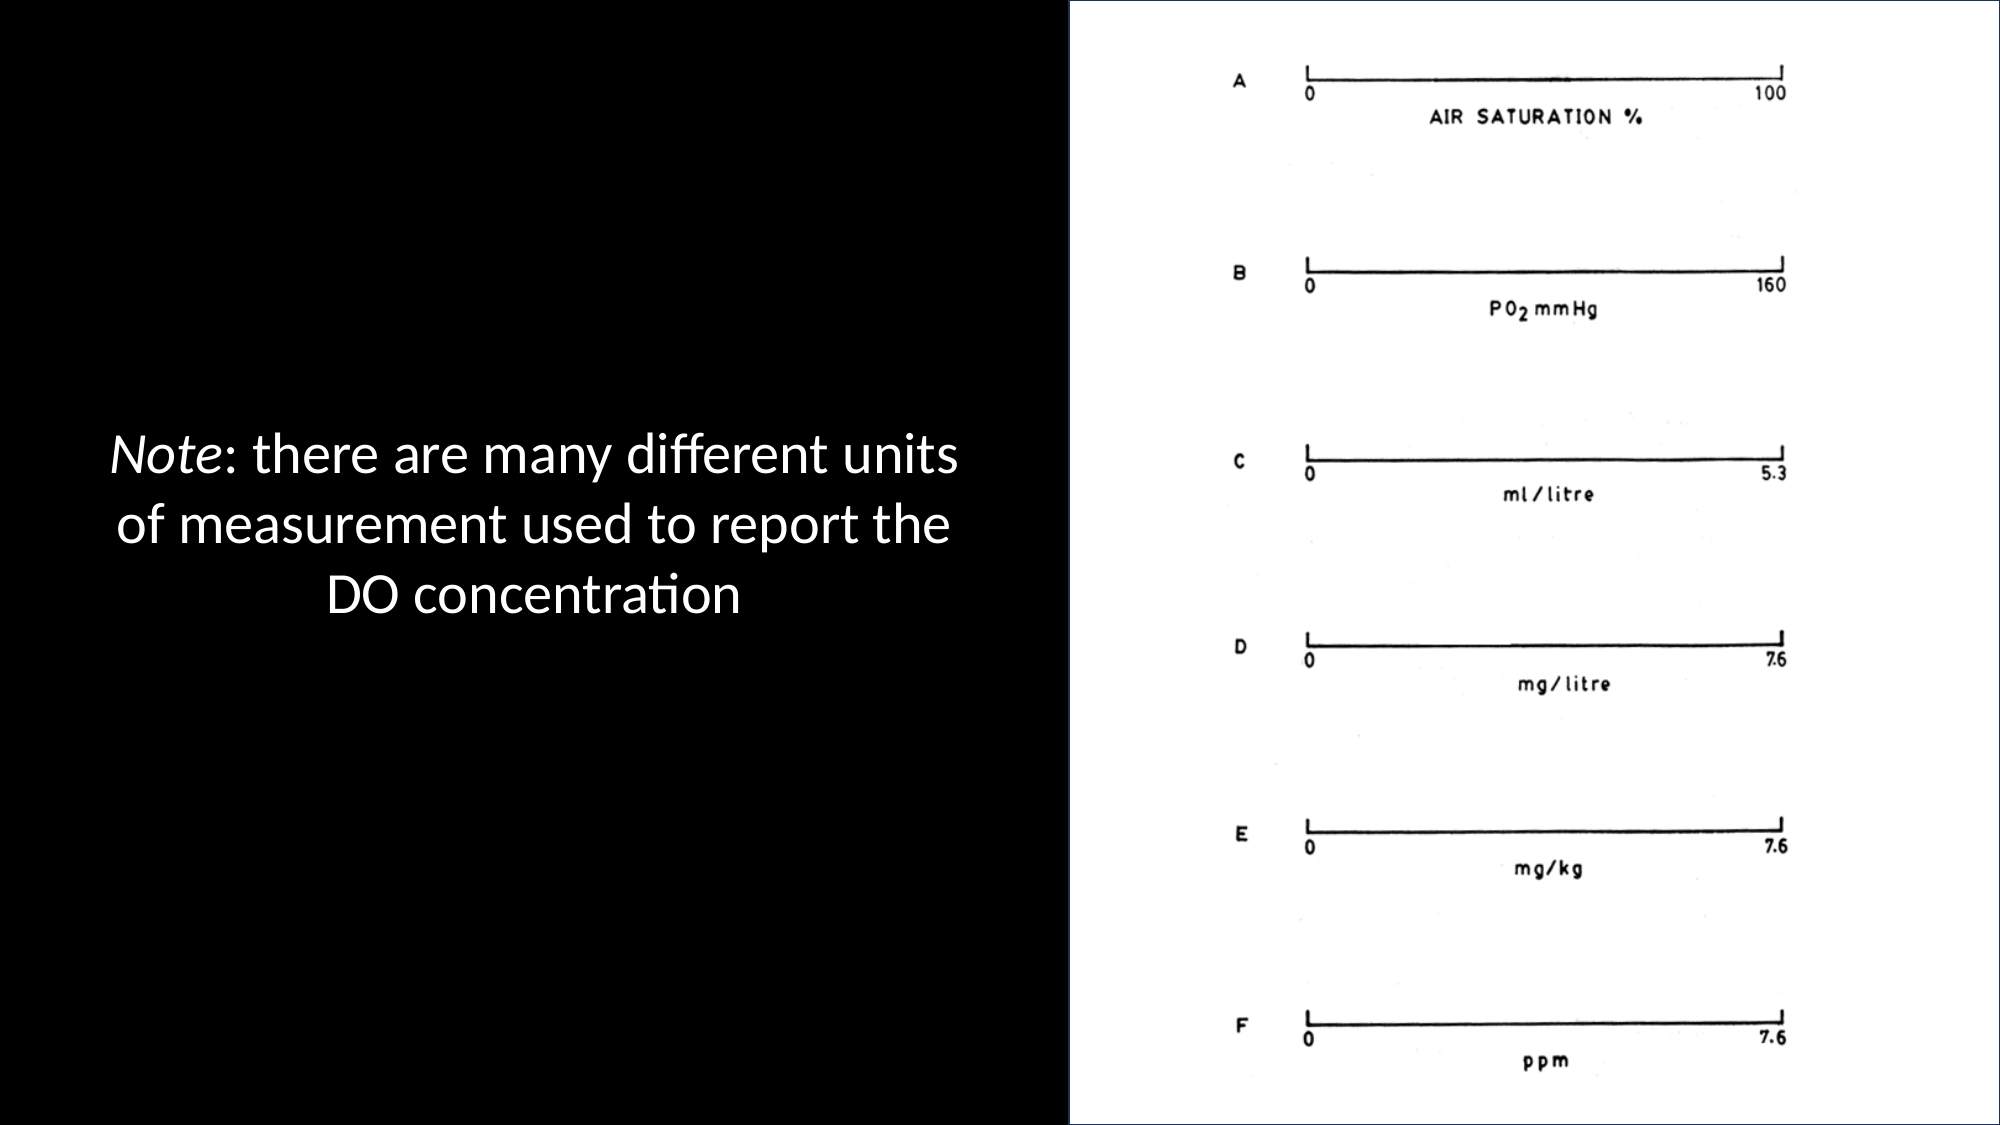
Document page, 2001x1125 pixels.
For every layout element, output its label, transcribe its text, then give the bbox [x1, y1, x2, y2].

picture [1204, 41, 1822, 1084]
text_box [1068, 0, 2000, 1125]
text_box Note: there are many different units of measurement used to report the DO concentration [68, 407, 1000, 703]
